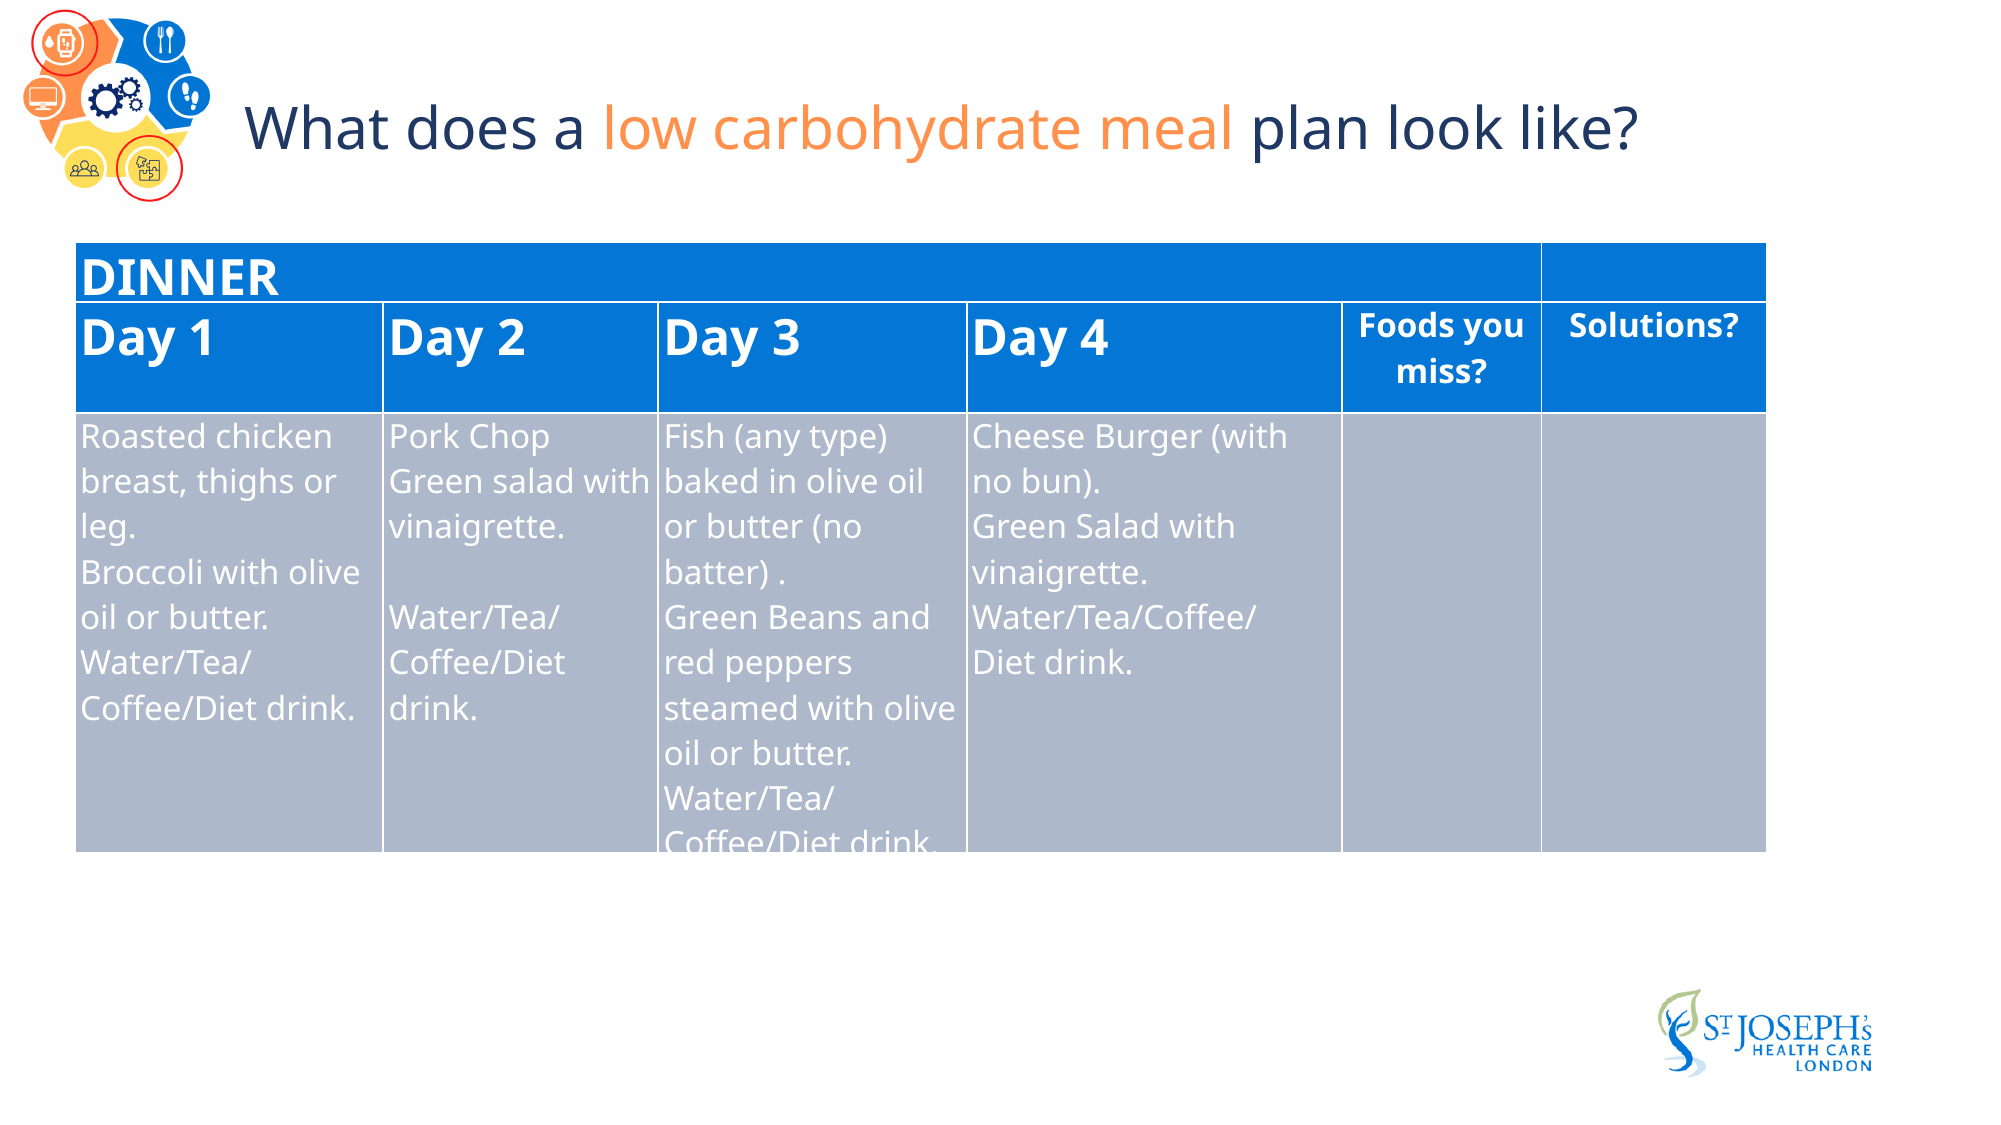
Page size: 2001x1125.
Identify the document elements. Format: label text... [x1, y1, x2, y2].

table_cell Fish (any type) baked in olive oil or butter (no batter) . Green Beans and red peppers steamed with olive oil or butter. Water/Tea/ Coffee/Diet drink. [659, 414, 966, 852]
table_header DINNER [76, 243, 1541, 301]
table_cell Foods you miss? [1343, 303, 1541, 412]
table_cell [1343, 414, 1541, 852]
table_cell Solutions? [1542, 303, 1766, 412]
table_cell Day 1 [76, 303, 382, 412]
picture [7, 1, 218, 210]
table_cell Day 4 [968, 303, 1341, 412]
table_cell Roasted chicken breast, thighs or leg. Broccoli with olive oil or butter. Water/Tea/ Coffee/Diet drink. [76, 414, 382, 852]
picture [1657, 988, 1876, 1085]
table_cell Cheese Burger (with no bun). Green Salad with vinaigrette. Water/Tea/Coffee/ Diet drink. [968, 414, 1341, 852]
table_header [1542, 243, 1766, 301]
table_cell [1542, 414, 1766, 852]
table_cell Day 2 [384, 303, 657, 412]
text_box What does a low carbohydrate meal plan look like? [244, 86, 1826, 162]
table_cell Day 3 [659, 303, 966, 412]
table_cell Pork Chop Green salad with vinaigrette. Water/Tea/ Coffee/Diet drink. [384, 414, 657, 852]
